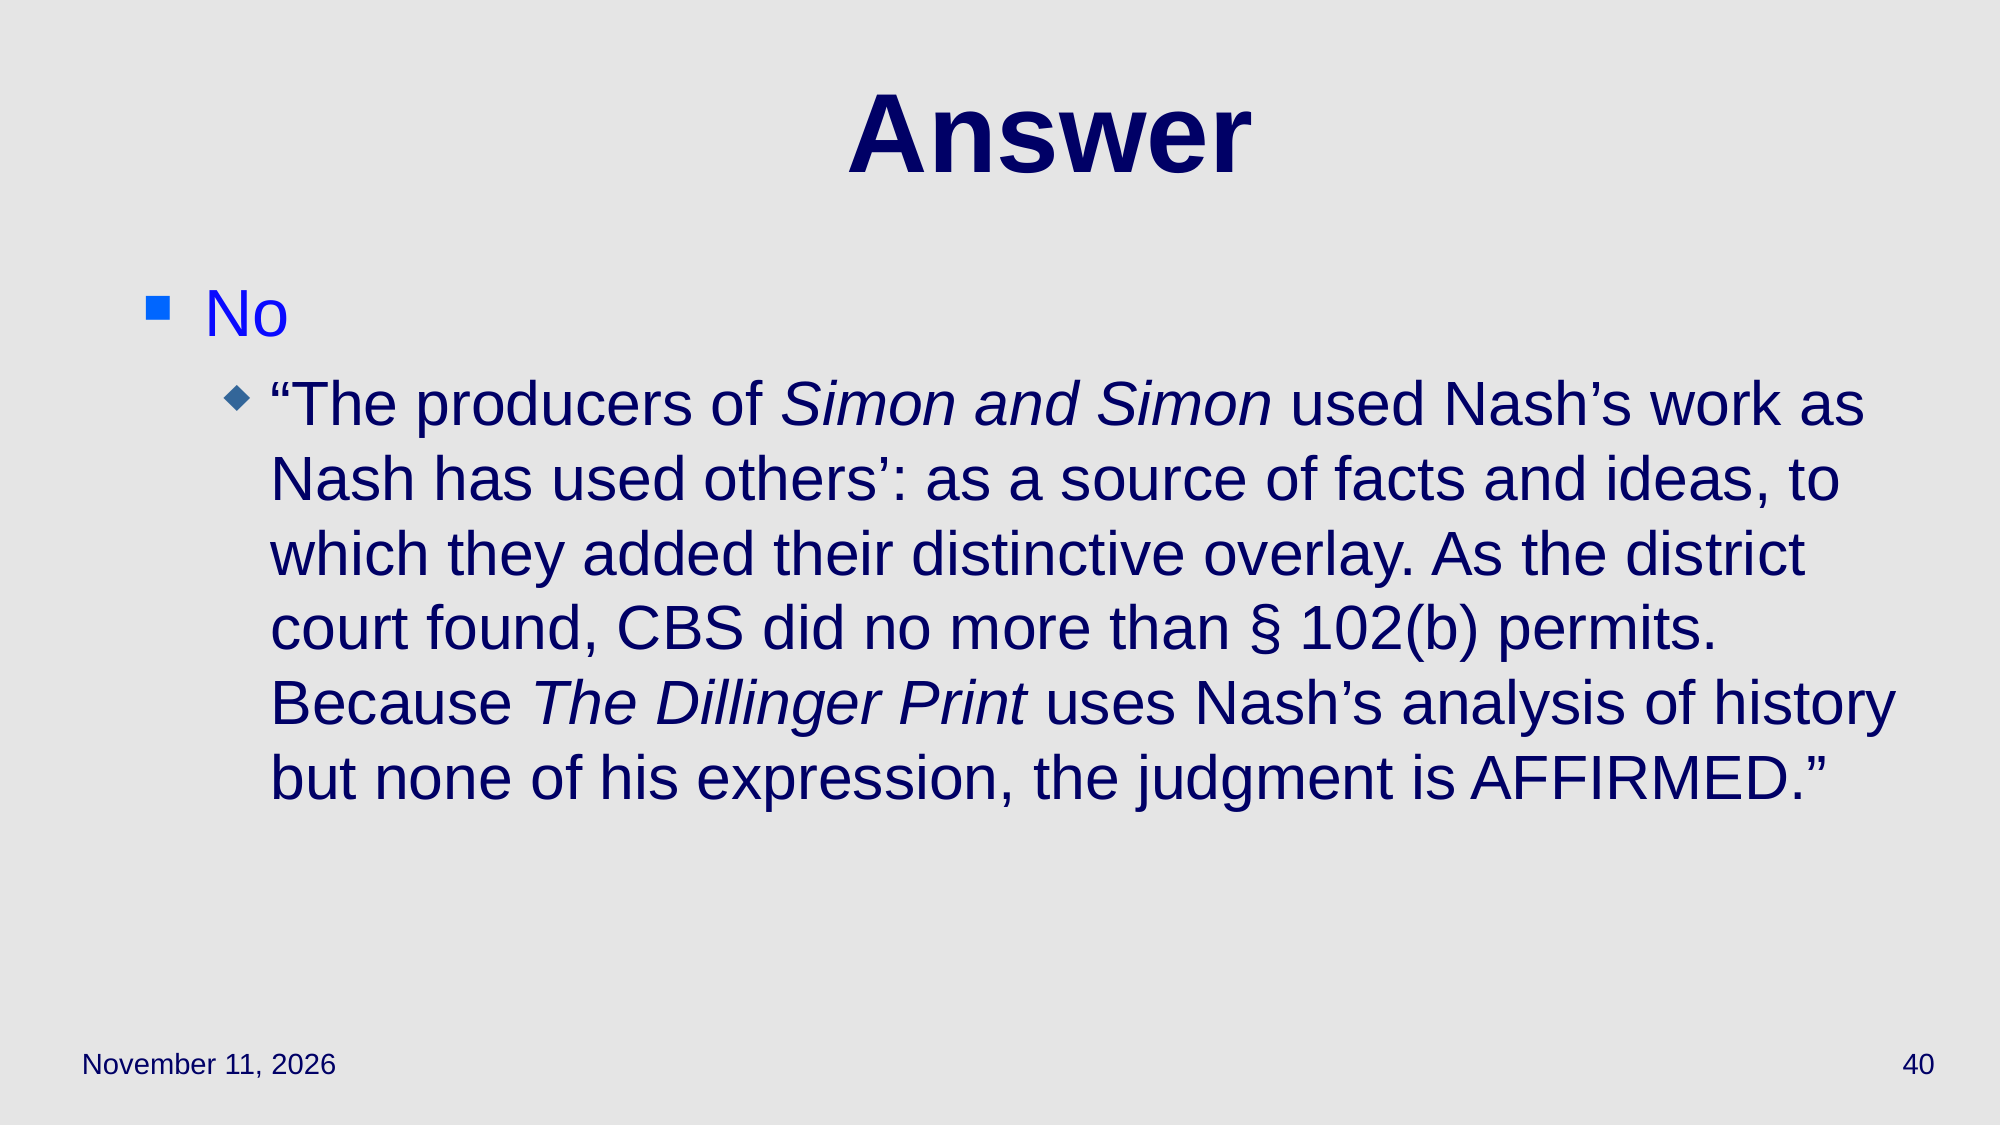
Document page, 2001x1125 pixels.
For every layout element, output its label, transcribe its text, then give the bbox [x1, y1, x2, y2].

title Answer [133, 50, 1967, 238]
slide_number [66, 1024, 484, 1101]
list No “The producers of Simon and Simon used Nash’s work as Nash has used others’: as a source of facts and ideas, to which they added their distinctive overlay. As the district court found, CBS did no more than § 102(b) permits. Because The Dillinger Print uses Nash’s analysis of history but none of his expression, the judgment is AFFIRMED.” [133, 262, 1967, 938]
slide_number 40 [1533, 1024, 1951, 1101]
